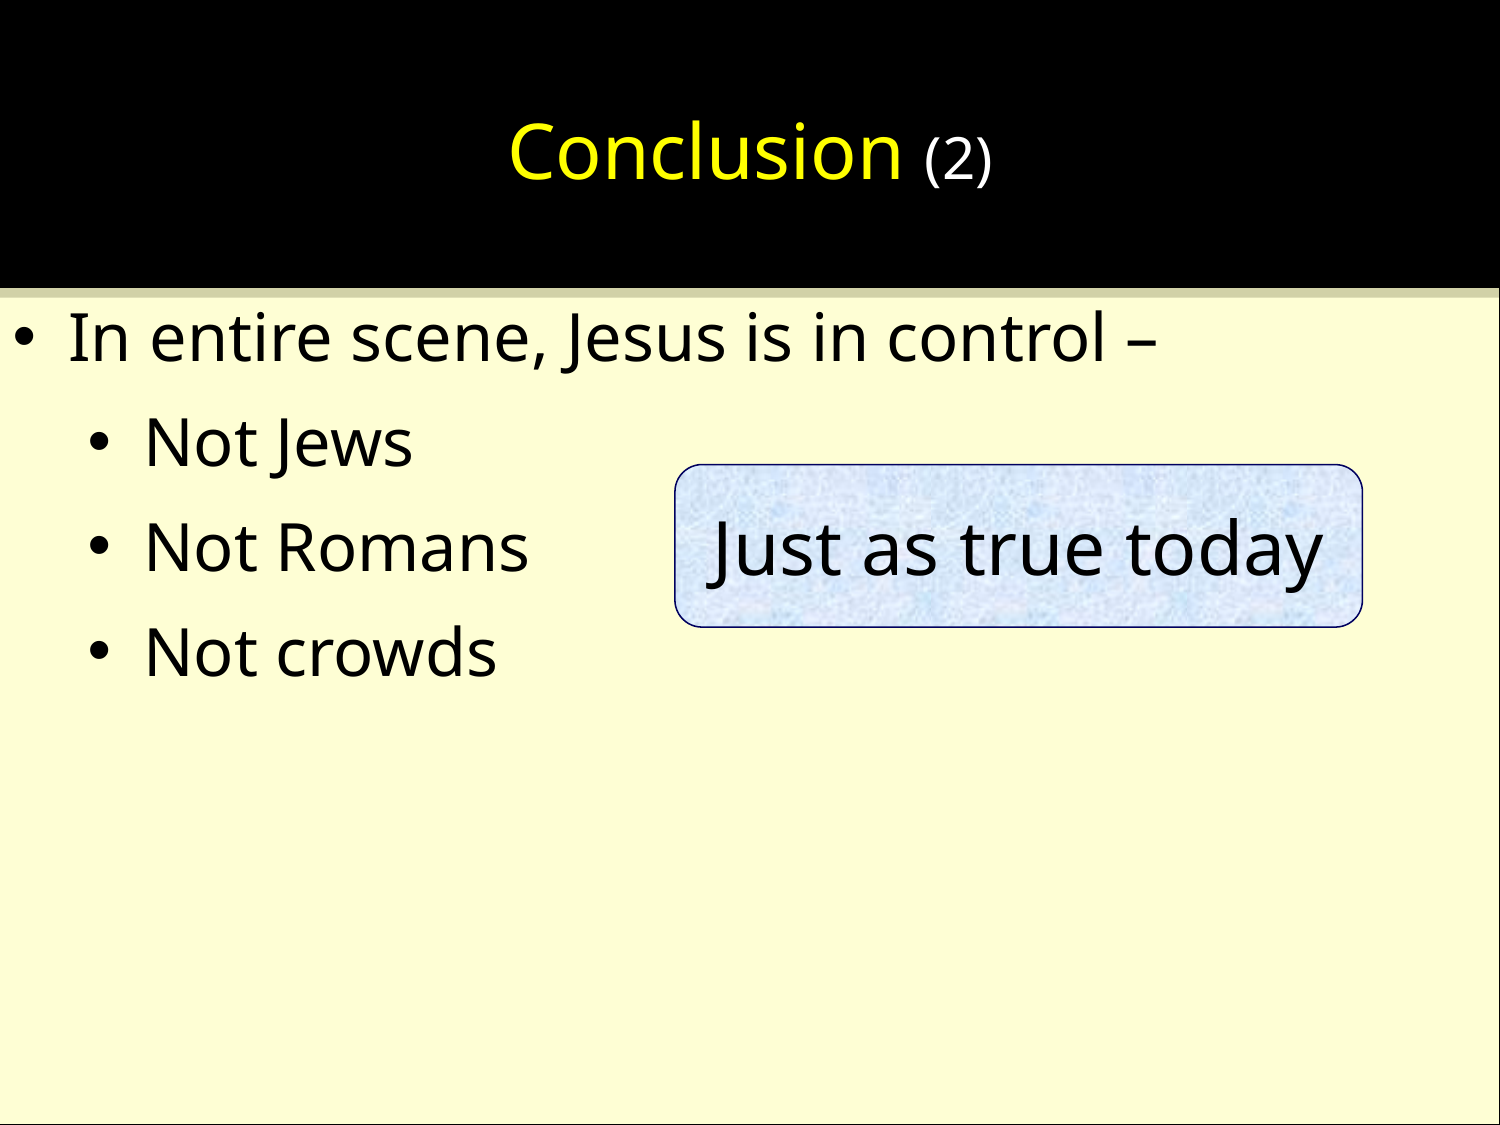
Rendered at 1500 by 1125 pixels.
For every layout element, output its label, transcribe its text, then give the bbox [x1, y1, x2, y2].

text_box In entire scene, Jesus is in control – Not Jews Not Romans Not crowds [0, 287, 1500, 1125]
text_box Just as true today [674, 464, 1363, 628]
title Conclusion (2) [0, 0, 1500, 287]
